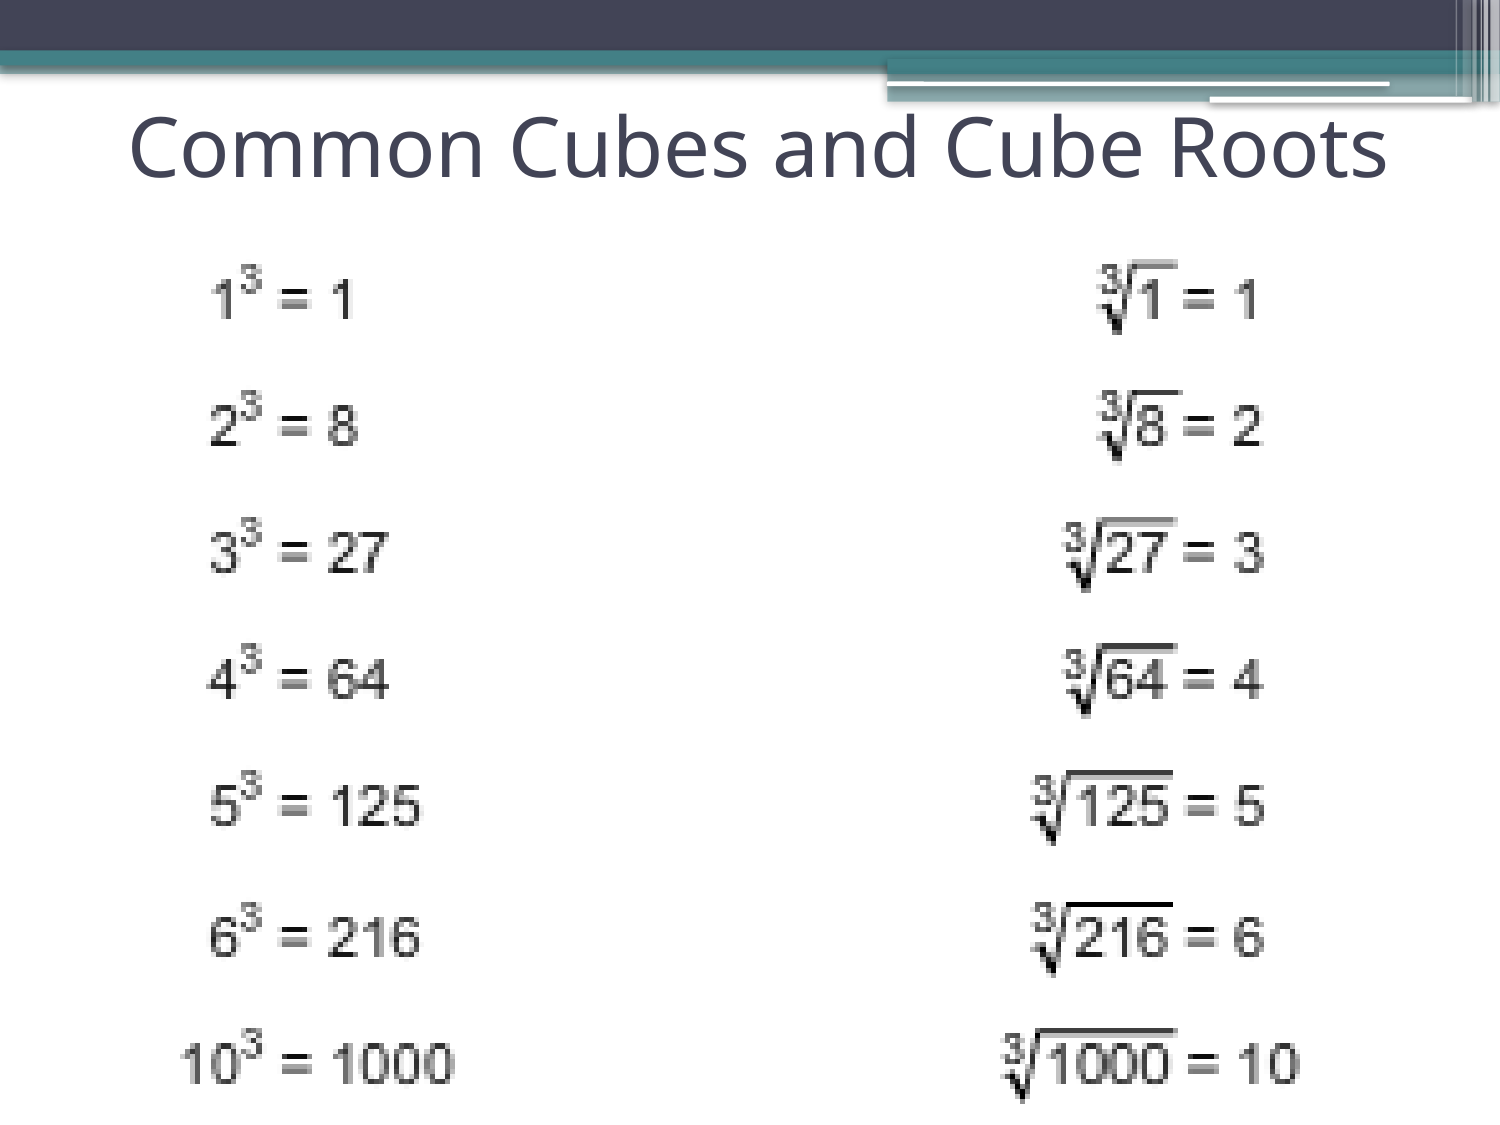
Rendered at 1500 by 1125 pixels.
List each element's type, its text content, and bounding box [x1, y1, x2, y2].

title Common Cubes and Cube Roots [83, 62, 1434, 225]
picture [149, 249, 1326, 1125]
